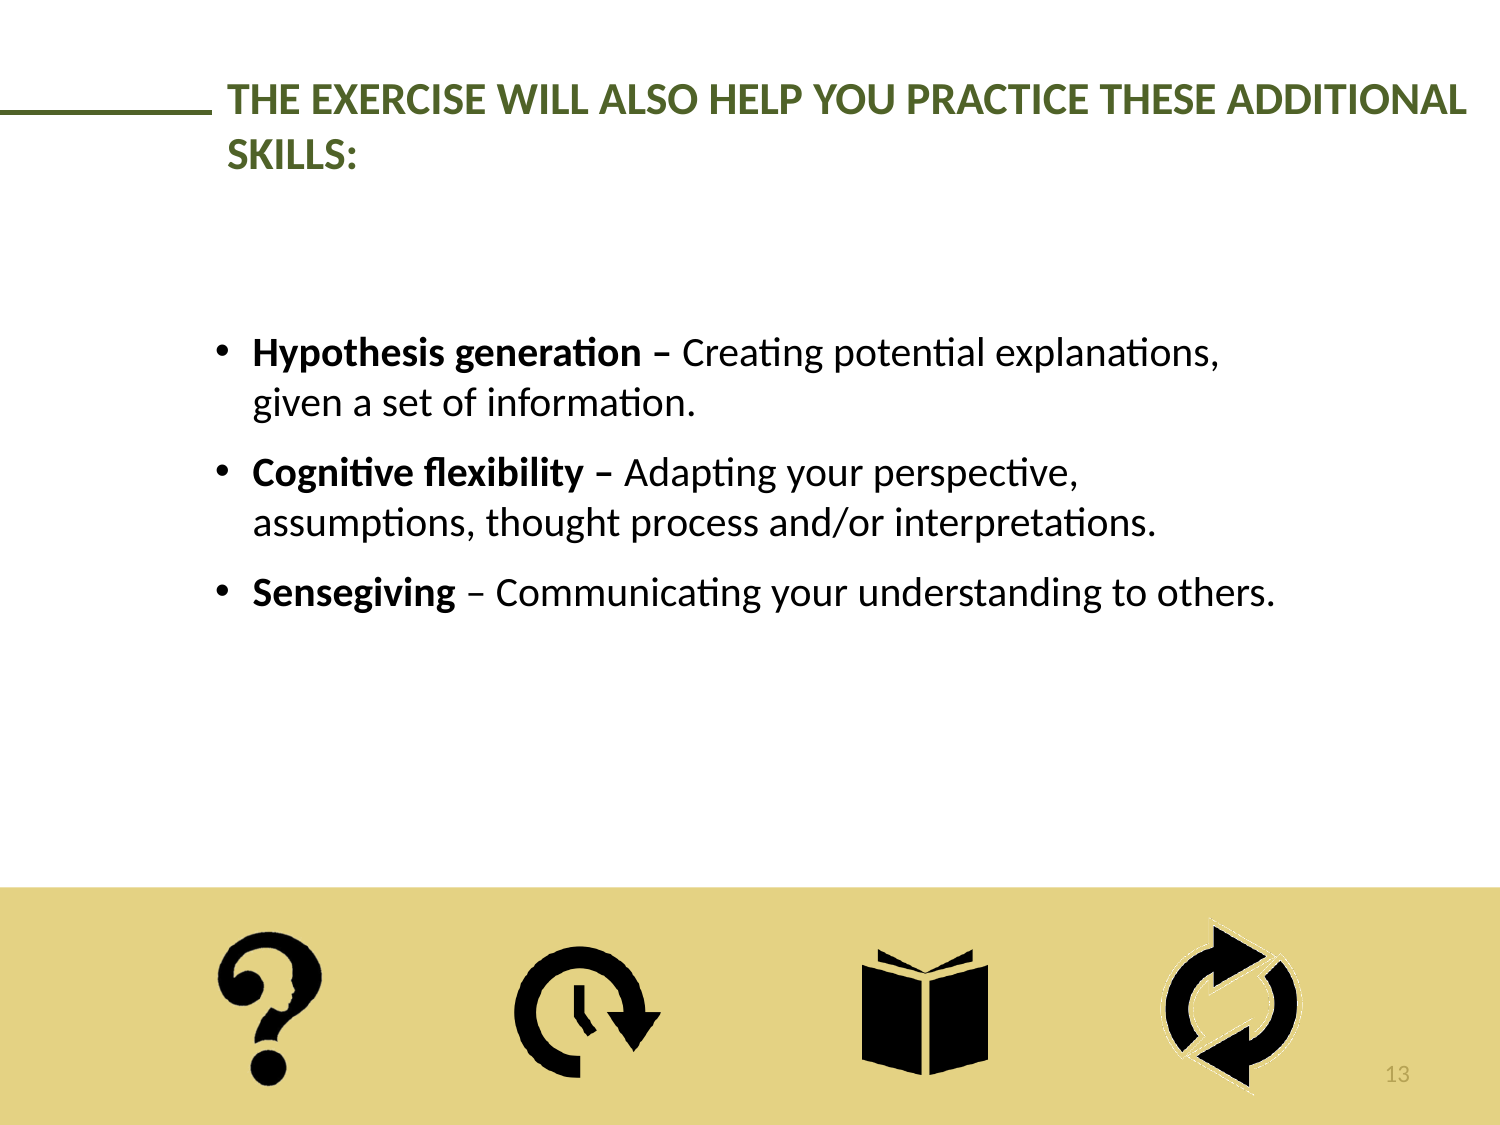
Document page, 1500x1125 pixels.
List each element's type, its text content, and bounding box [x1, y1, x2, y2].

text_box Hypothesis generation – Creating potential explanations, given a set of information. Cognitive flexibility – Adapting your perspective, assumptions, thought process and/or interpretations. Sensegiving – Communicating your understanding to others. [200, 317, 1300, 623]
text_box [0, 887, 1500, 1125]
text_box THE EXERCISE WILL ALSO HELP YOU PRACTICE THESE ADDITIONAL SKILLS: [212, 61, 1500, 186]
